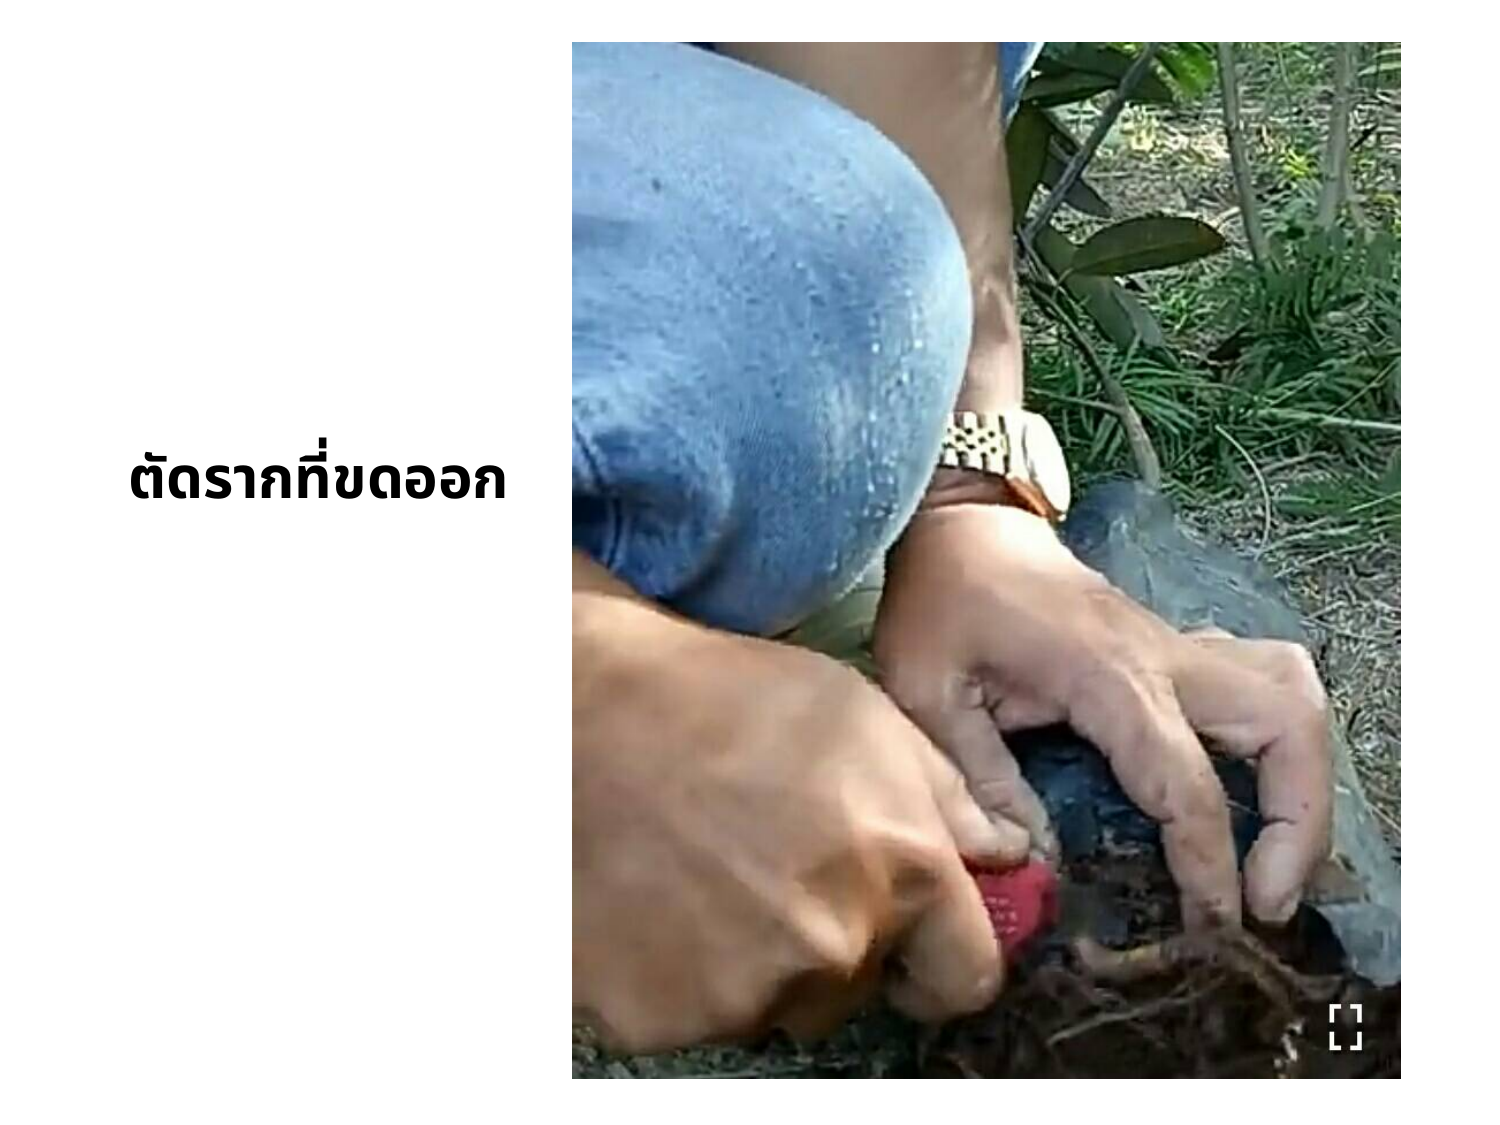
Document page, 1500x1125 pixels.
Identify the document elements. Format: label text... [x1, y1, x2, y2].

text_box ตัดรากที่ขดออก [100, 432, 538, 518]
picture [572, 42, 1402, 1080]
